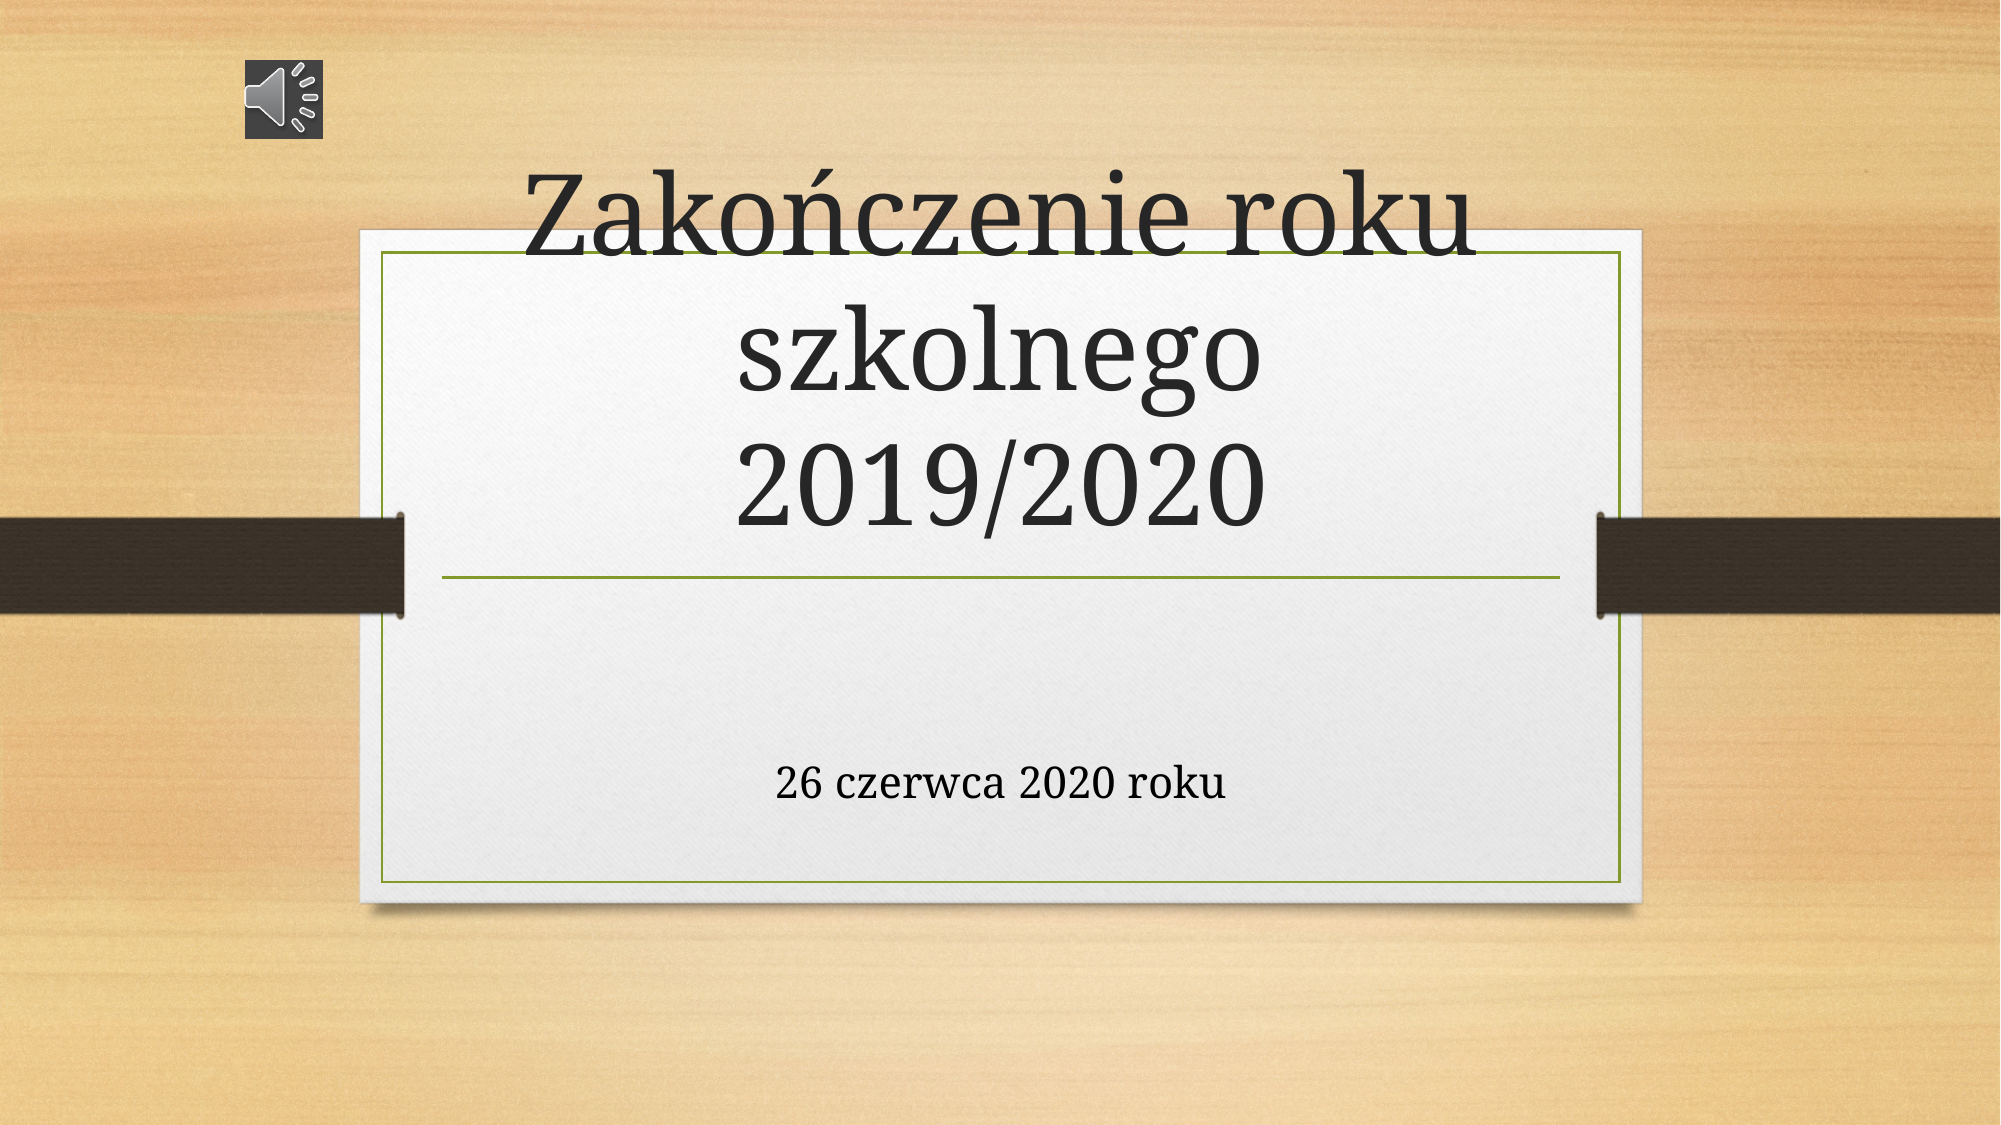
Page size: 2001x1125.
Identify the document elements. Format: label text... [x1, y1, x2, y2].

picture [0, 0, 2001, 1125]
subtitle 26 czerwca 2020 roku [441, 600, 1560, 817]
title Zakończenie roku szkolnego 2019/2020 [441, 306, 1560, 556]
